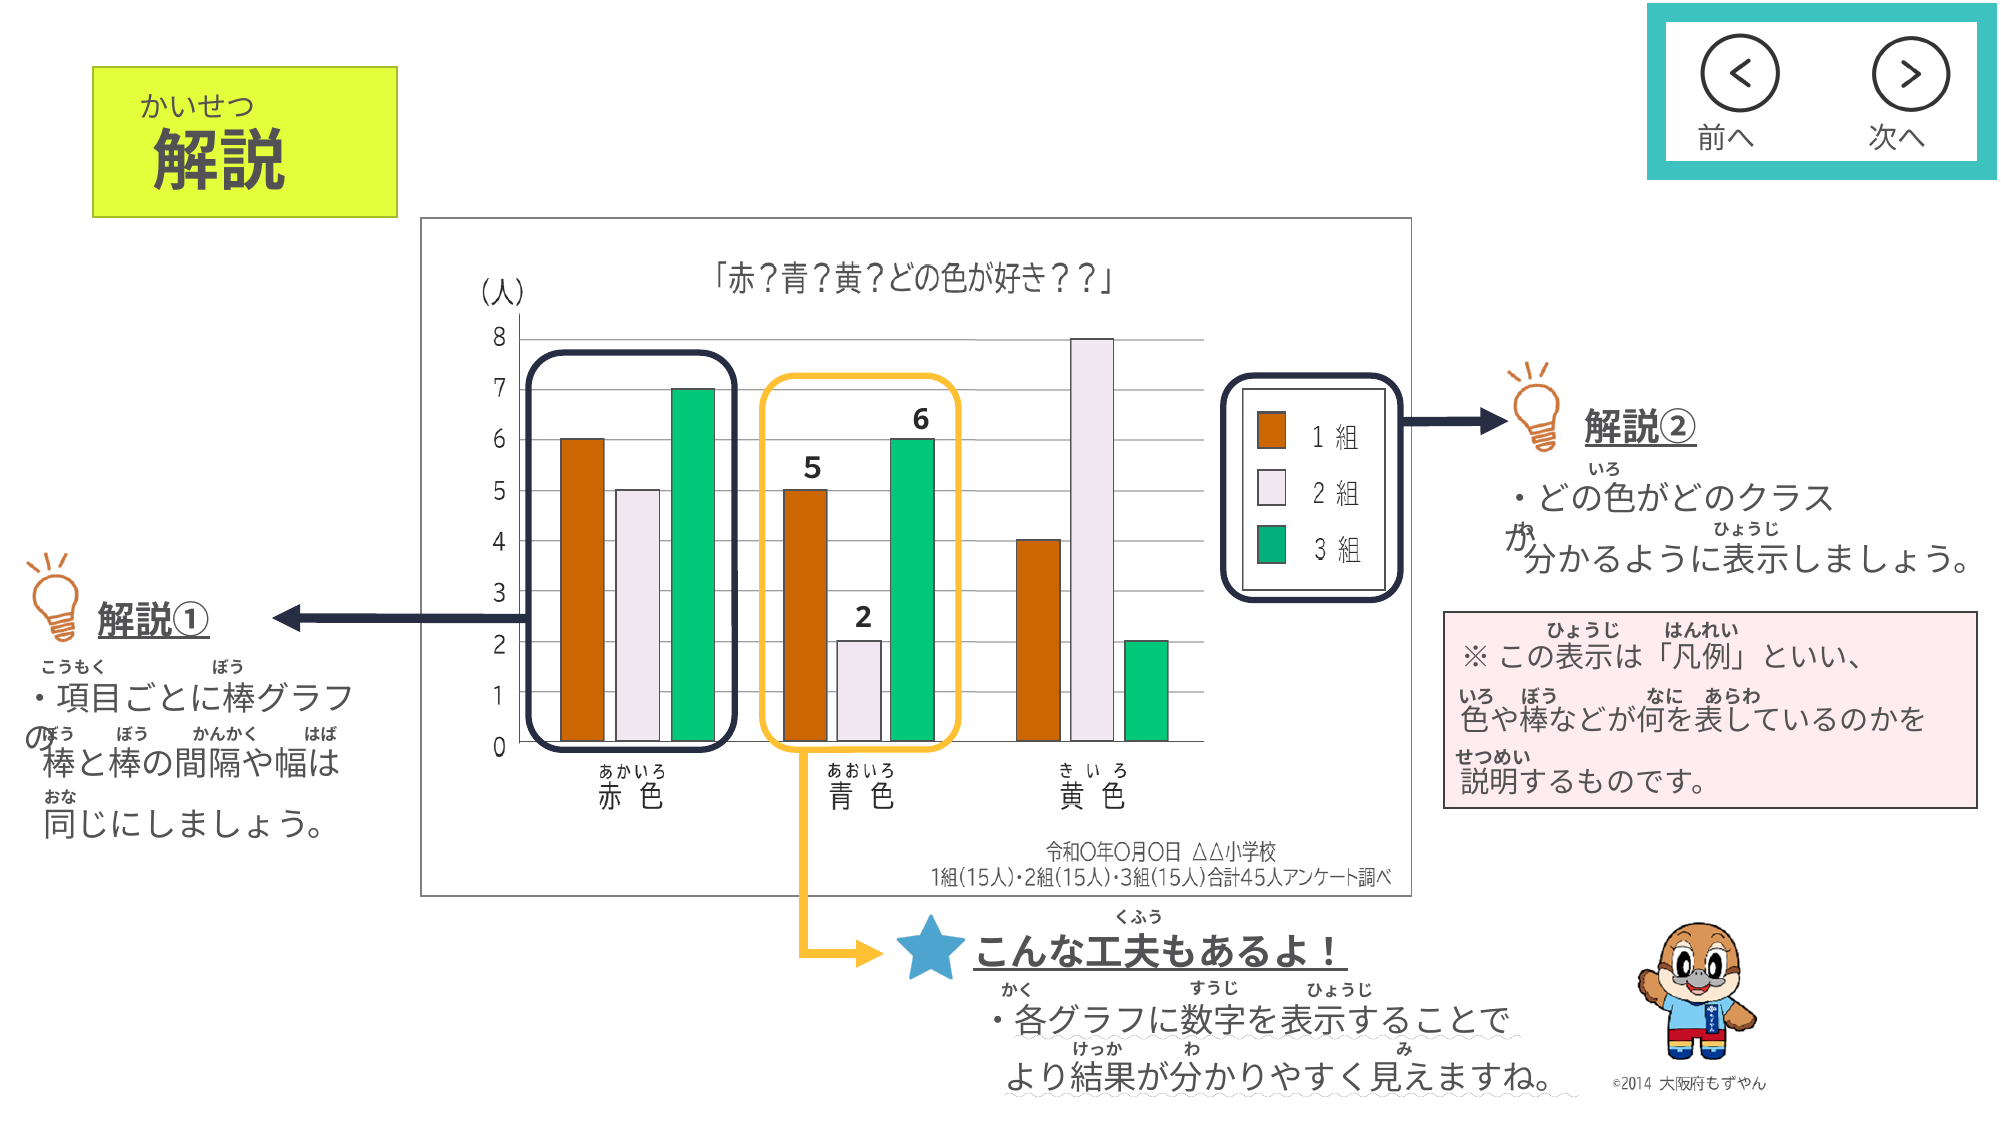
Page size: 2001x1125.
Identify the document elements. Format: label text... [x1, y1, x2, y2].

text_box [893, 899, 1601, 1105]
text_box 前へ [1682, 112, 1798, 157]
picture [1697, 31, 1783, 115]
text_box [1644, 0, 2000, 183]
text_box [92, 67, 398, 218]
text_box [8, 543, 399, 852]
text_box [742, 812, 945, 894]
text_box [1441, 611, 1980, 808]
picture [1600, 916, 1794, 1100]
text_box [1488, 352, 1970, 587]
picture [1866, 31, 1957, 115]
picture [420, 216, 1412, 903]
text_box 次へ [1854, 112, 1970, 157]
